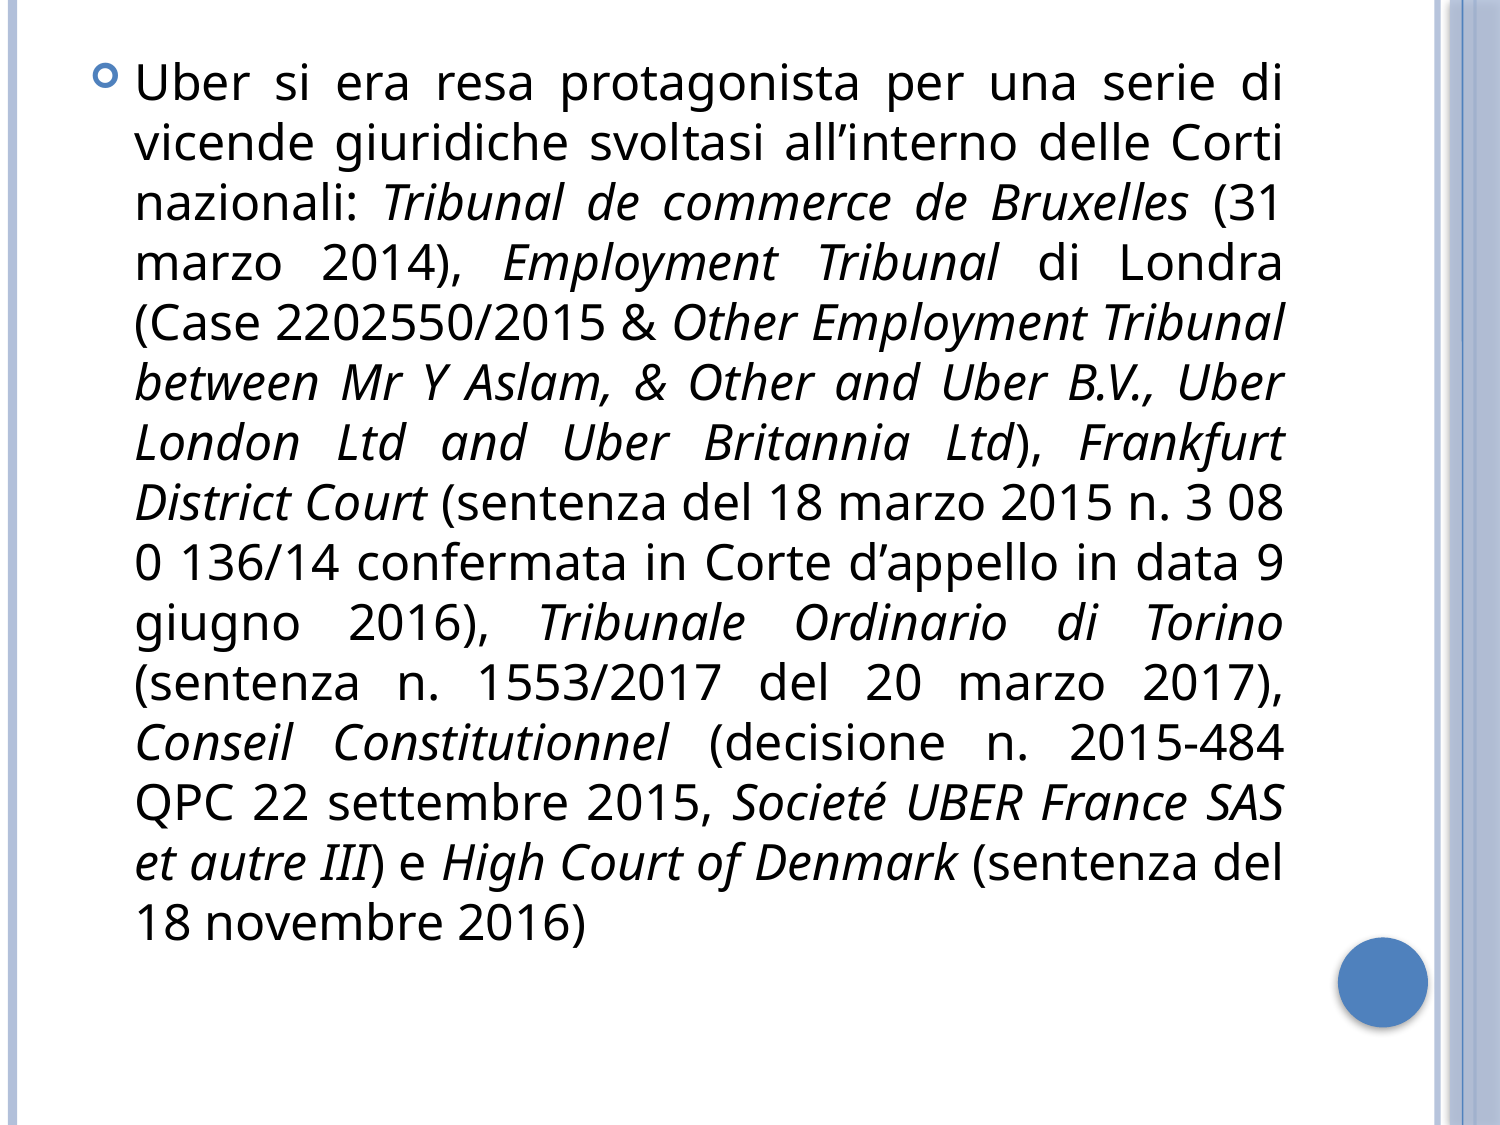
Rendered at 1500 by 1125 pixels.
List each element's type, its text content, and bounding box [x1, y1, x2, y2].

list Uber si era resa protagonista per una serie di vicende giuridiche svoltasi all’interno delle Corti nazionali: Tribunal de commerce de Bruxelles (31 marzo 2014), Employment Tribunal di Londra (Case 2202550/2015 & Other Employment Tribunal between Mr Y Aslam, & Other and Uber B.V., Uber London Ltd and Uber Britannia Ltd), Frankfurt District Court (sentenza del 18 marzo 2015 n. 3 08 0 136/14 confermata in Corte d’appello in data 9 giugno 2016), Tribunale Ordinario di Torino (sentenza n. 1553/2017 del 20 marzo 2017), Conseil Constitutionnel (decisione n. 2015-484 QPC 22 settembre 2015, Societé UBER France SAS et autre III) e High Court of Denmark (sentenza del 18 novembre 2016) [75, 42, 1300, 1062]
